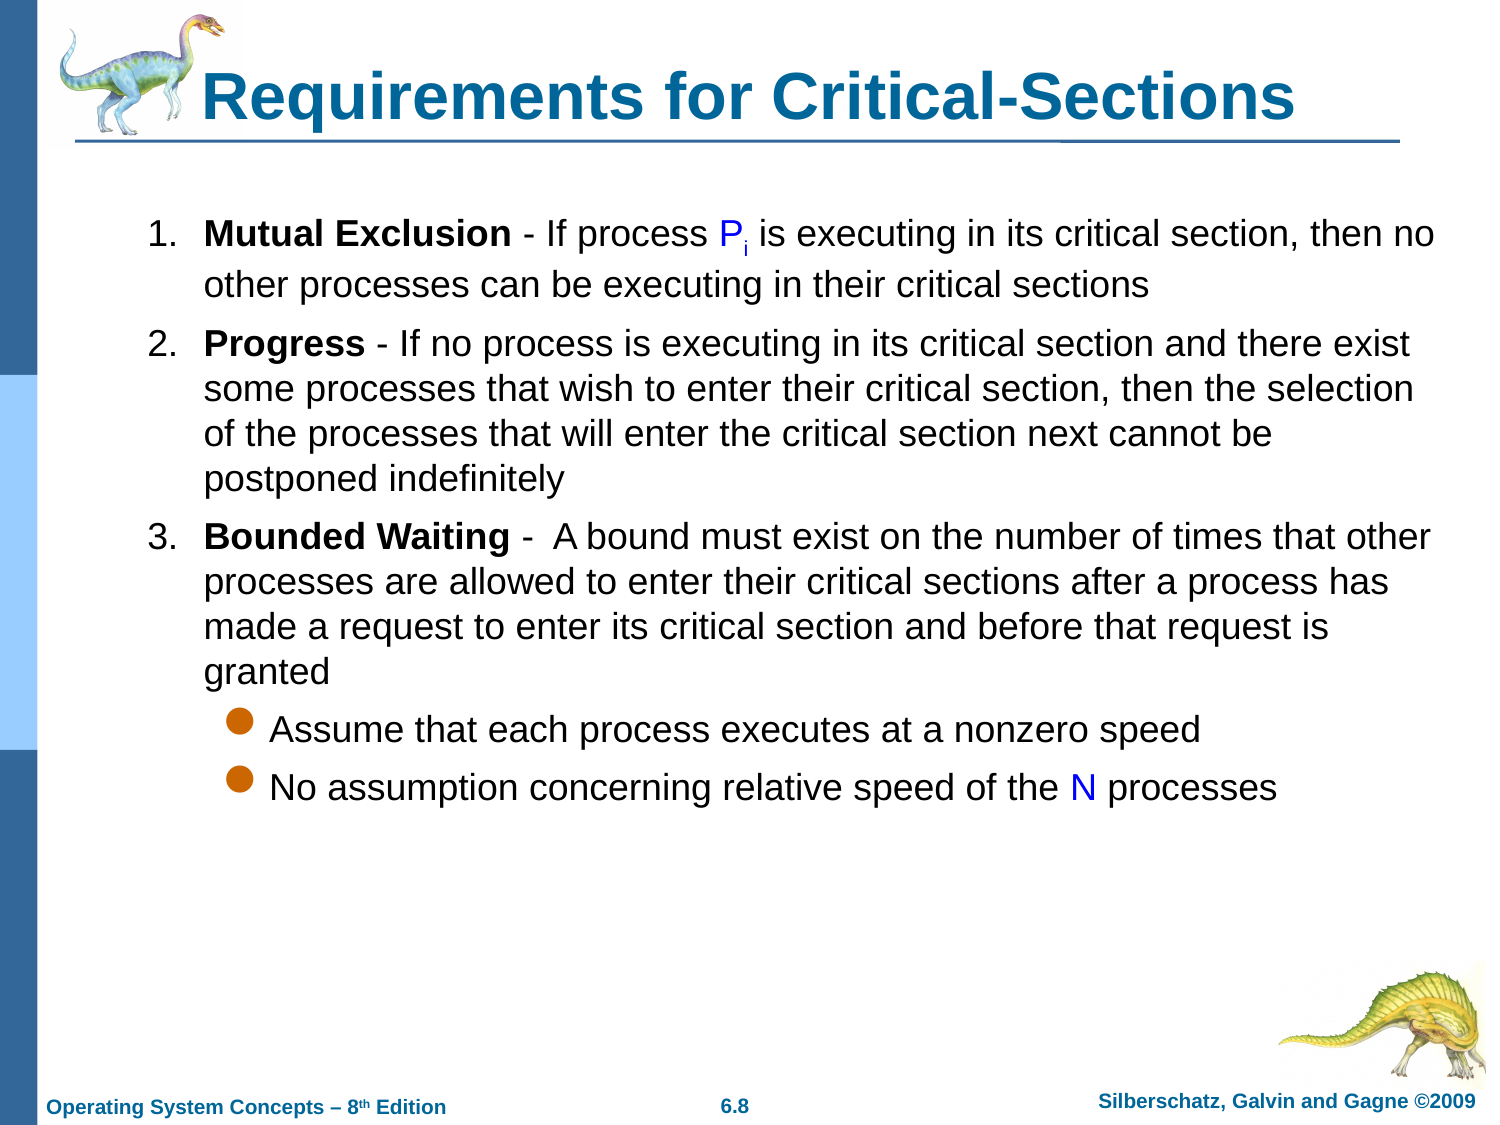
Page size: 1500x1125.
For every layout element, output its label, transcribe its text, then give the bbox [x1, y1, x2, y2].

list 1. Mutual Exclusion - If process Pi is executing in its critical section, then no other processes can be executing in their critical sections 2. Progress - If no process is executing in its critical section and there exist some processes that wish to enter their critical section, then the selection of the processes that will enter the critical section next cannot be postponed indefinitely 3. Bounded Waiting - A bound must exist on the number of times that other processes are allowed to enter their critical sections after a process has made a request to enter its critical section and before that request is granted Assume that each process executes at a nonzero speed No assumption concerning relative speed of the N processes [132, 201, 1457, 946]
picture [46, 0, 243, 149]
picture [1275, 959, 1486, 1090]
title Requirements for Critical-Sections [74, 45, 1426, 141]
